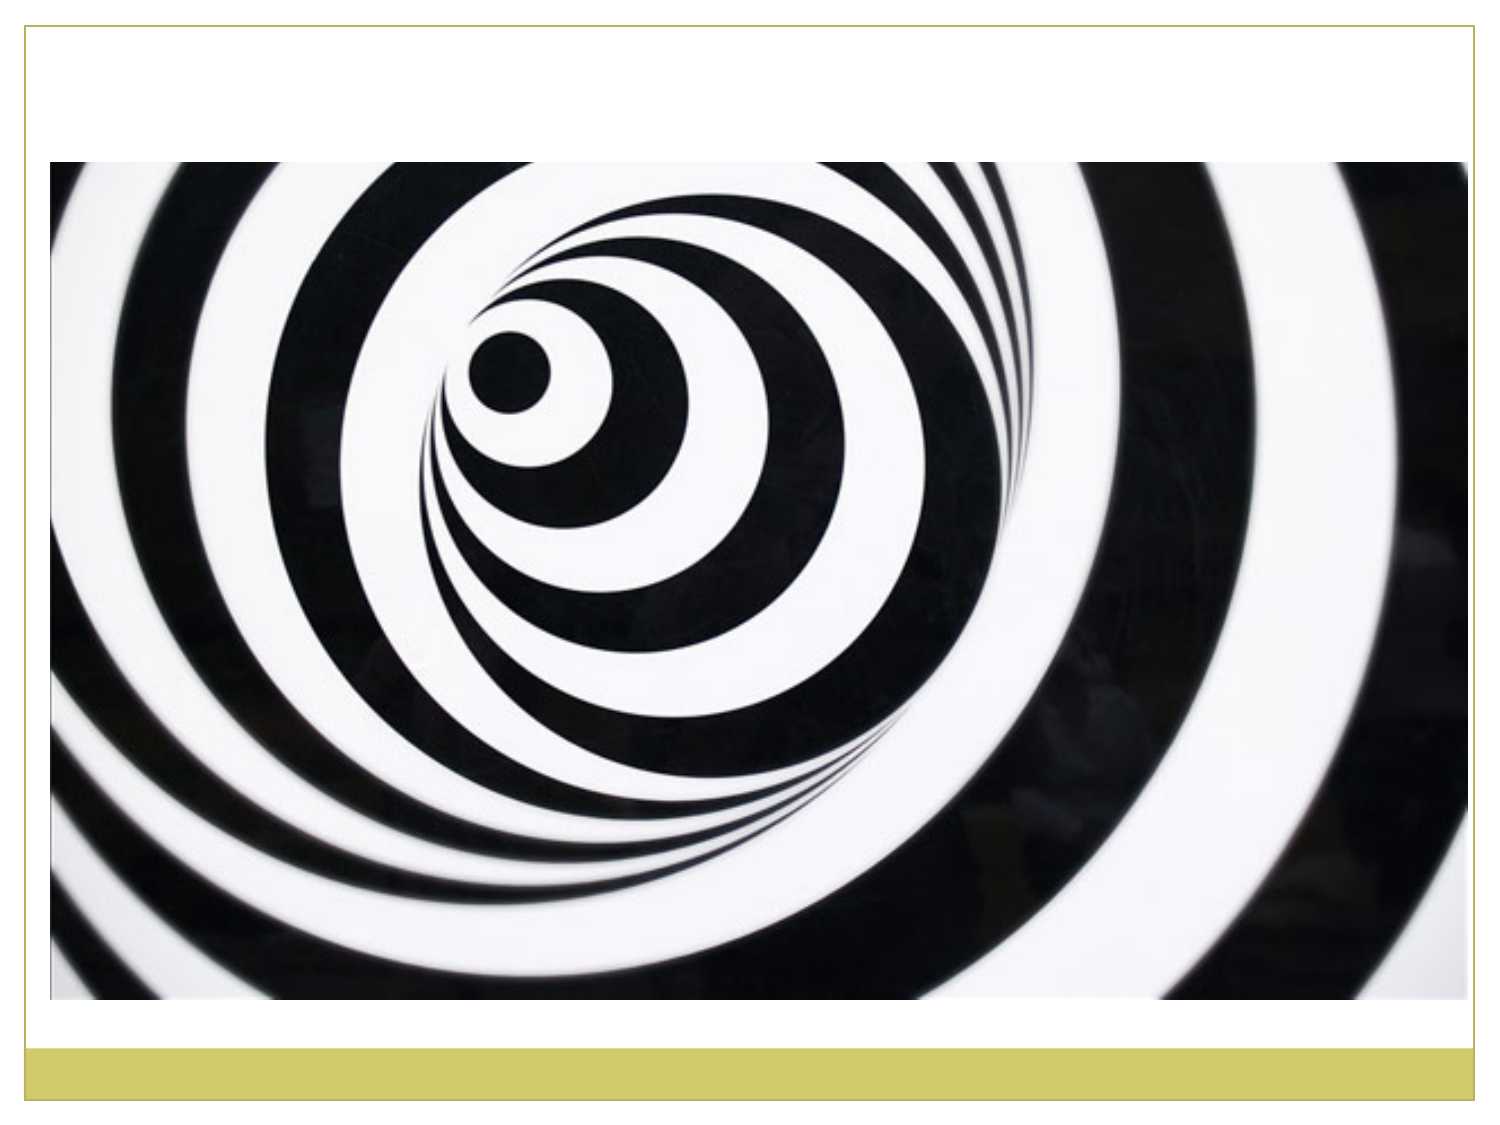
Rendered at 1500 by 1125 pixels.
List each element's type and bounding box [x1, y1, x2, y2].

picture [49, 162, 1468, 1001]
